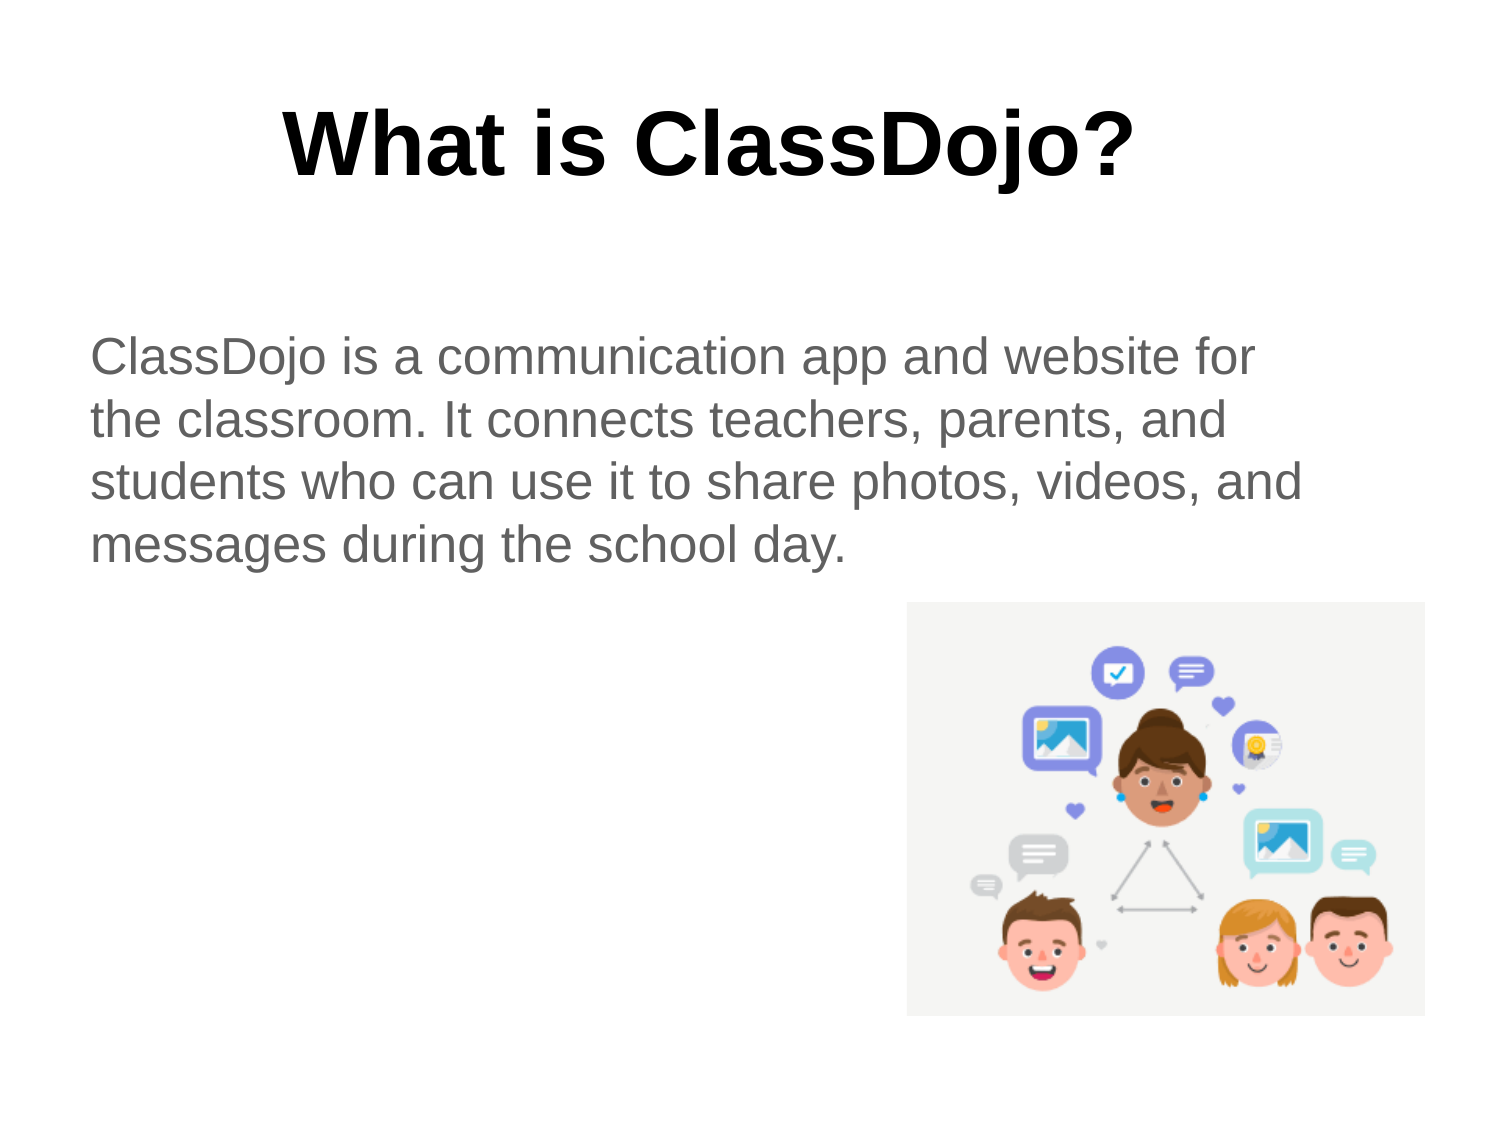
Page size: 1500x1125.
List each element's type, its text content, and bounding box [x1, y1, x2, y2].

picture [906, 601, 1426, 1016]
text_box [74, 890, 1404, 1057]
text_box ClassDojo is a communication app and website for the classroom. It connects teachers, parents, and students who can use it to share photos, videos, and messages during the school day. [75, 315, 1347, 520]
title What is ClassDojo? [0, 45, 1424, 233]
